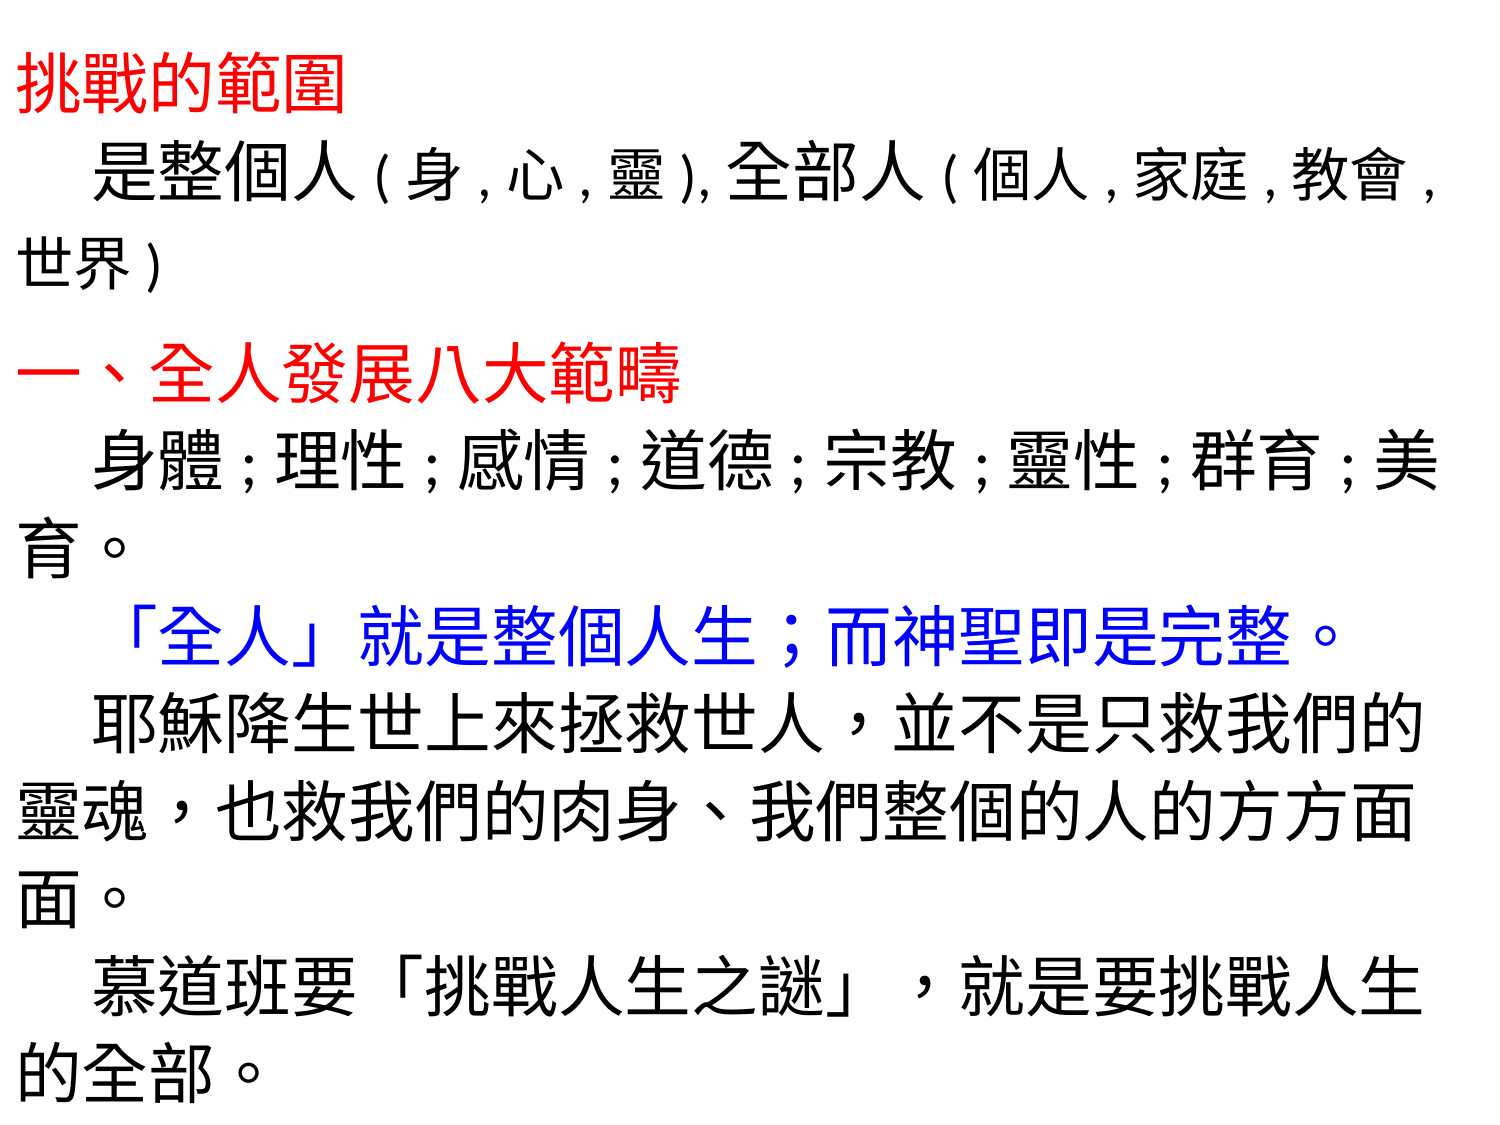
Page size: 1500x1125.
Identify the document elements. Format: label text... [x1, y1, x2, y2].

subtitle 挑戰的範圍 是整個人(身,心,靈),全部人(個人,家庭,教會,世界) 一、全人發展八大範疇 身體;理性;感情;道德;宗教;靈性;群育;美育。 「全人」就是整個人生；而神聖即是完整。 耶穌降生世上來拯救世人，並不是只救我們的靈魂，也救我們的肉身、我們整個的人的方方面面。 慕道班要「挑戰人生之謎」，就是要挑戰人生的全部。 我們要「在信仰的光照下」，學習問得更多；為能看得更多，活得更好。 [0, 0, 1500, 1125]
